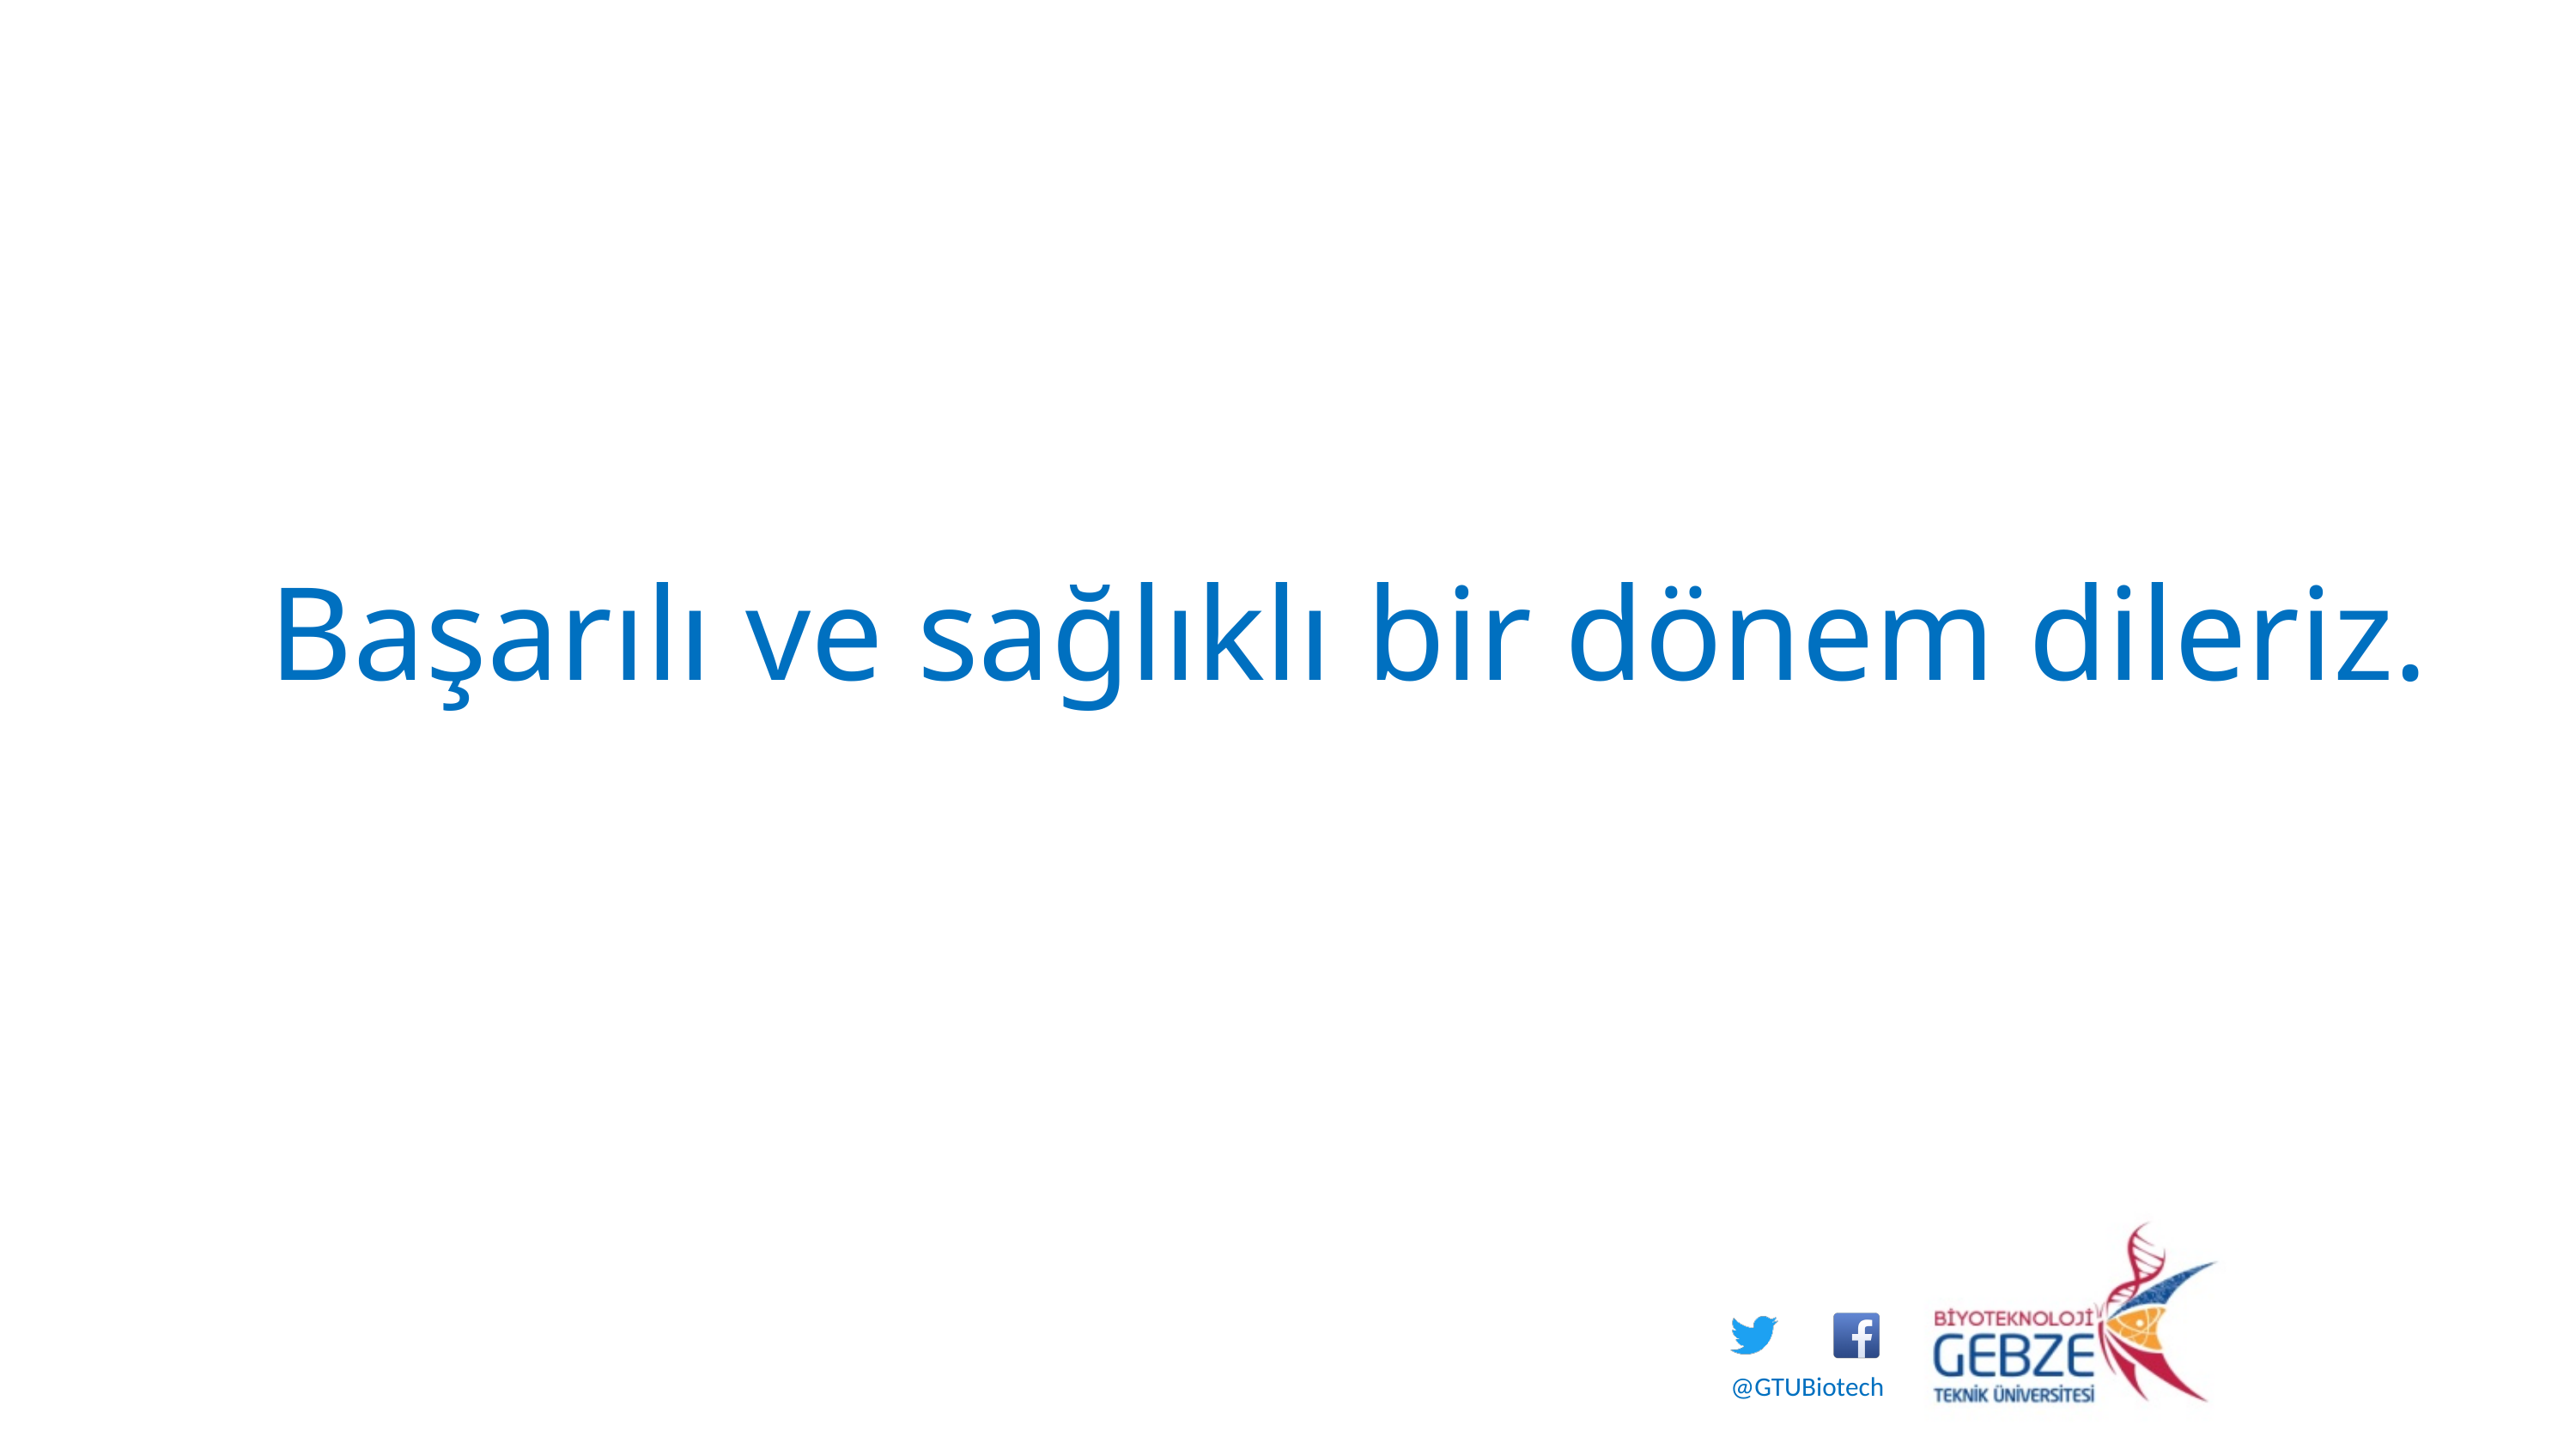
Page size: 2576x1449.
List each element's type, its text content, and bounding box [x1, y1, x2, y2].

picture [1716, 1297, 1792, 1373]
picture [1827, 1306, 1886, 1365]
picture [1899, 1175, 2255, 1449]
text_box @GTUBiotech [1717, 1362, 1895, 1408]
text_box Başarılı ve sağlıklı bir dönem dileriz. [232, 530, 2448, 716]
